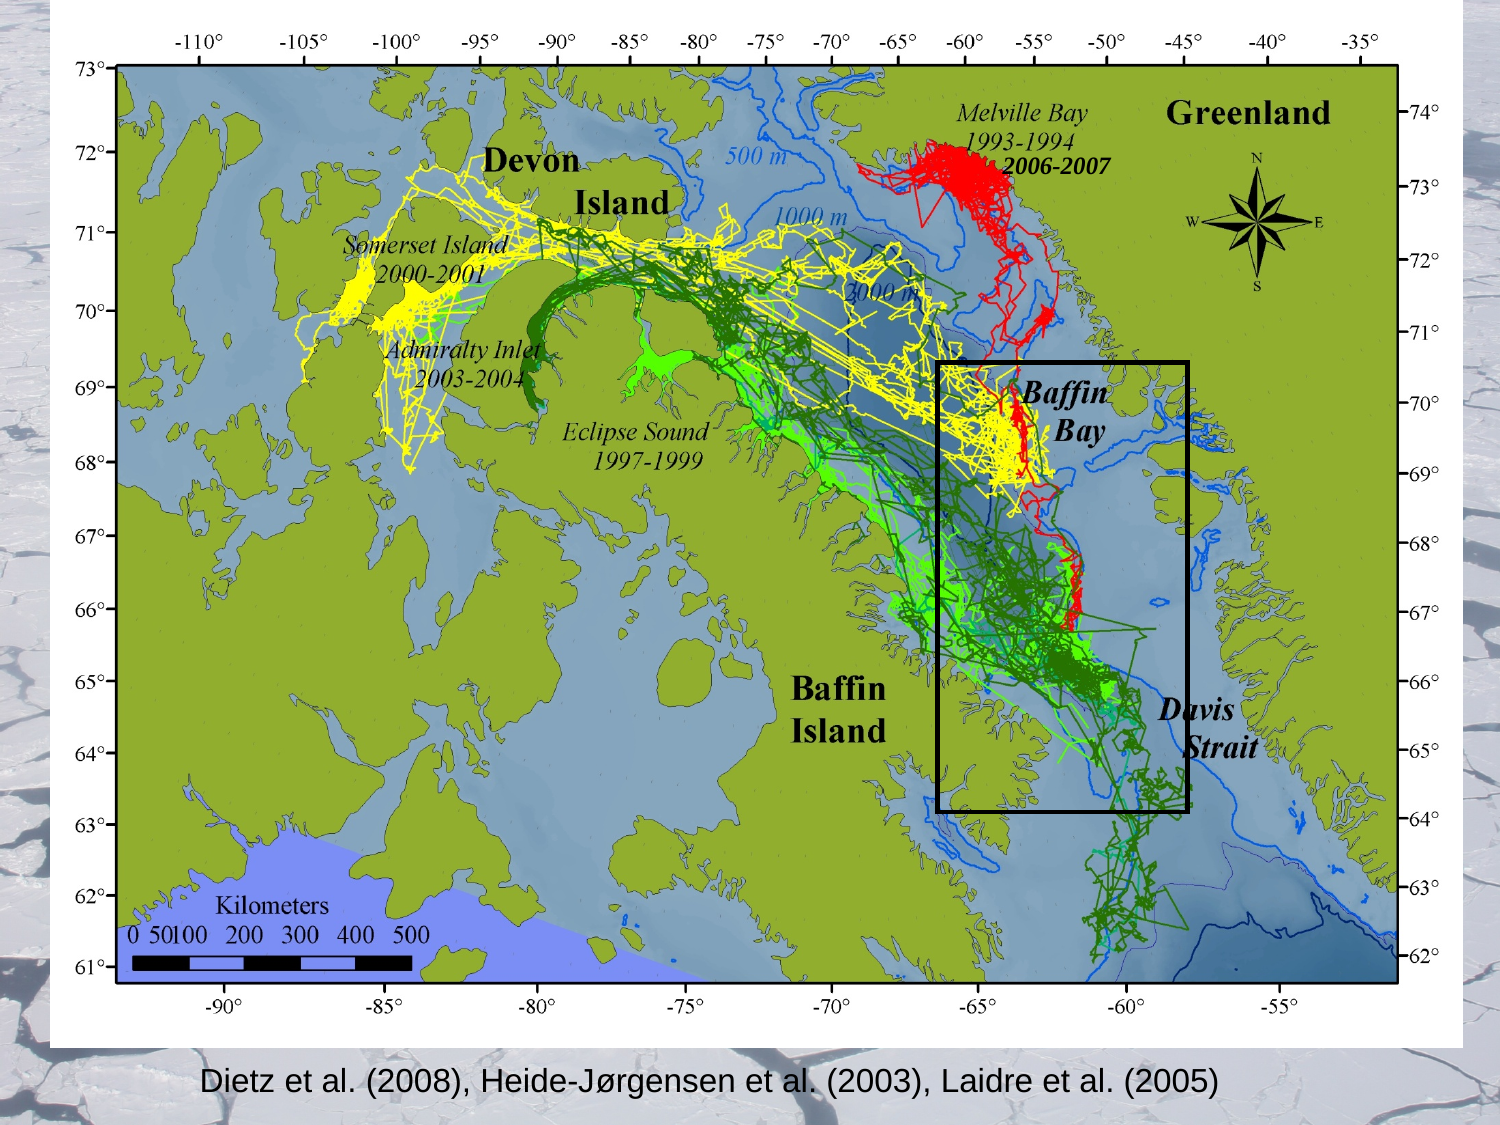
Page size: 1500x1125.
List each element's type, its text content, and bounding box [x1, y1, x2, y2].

text_box Dietz et al. (2008), Heide-Jørgensen et al. (2003), Laidre et al. (2005) [184, 1052, 1500, 1107]
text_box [49, 0, 1463, 1048]
picture [0, 0, 1500, 1125]
